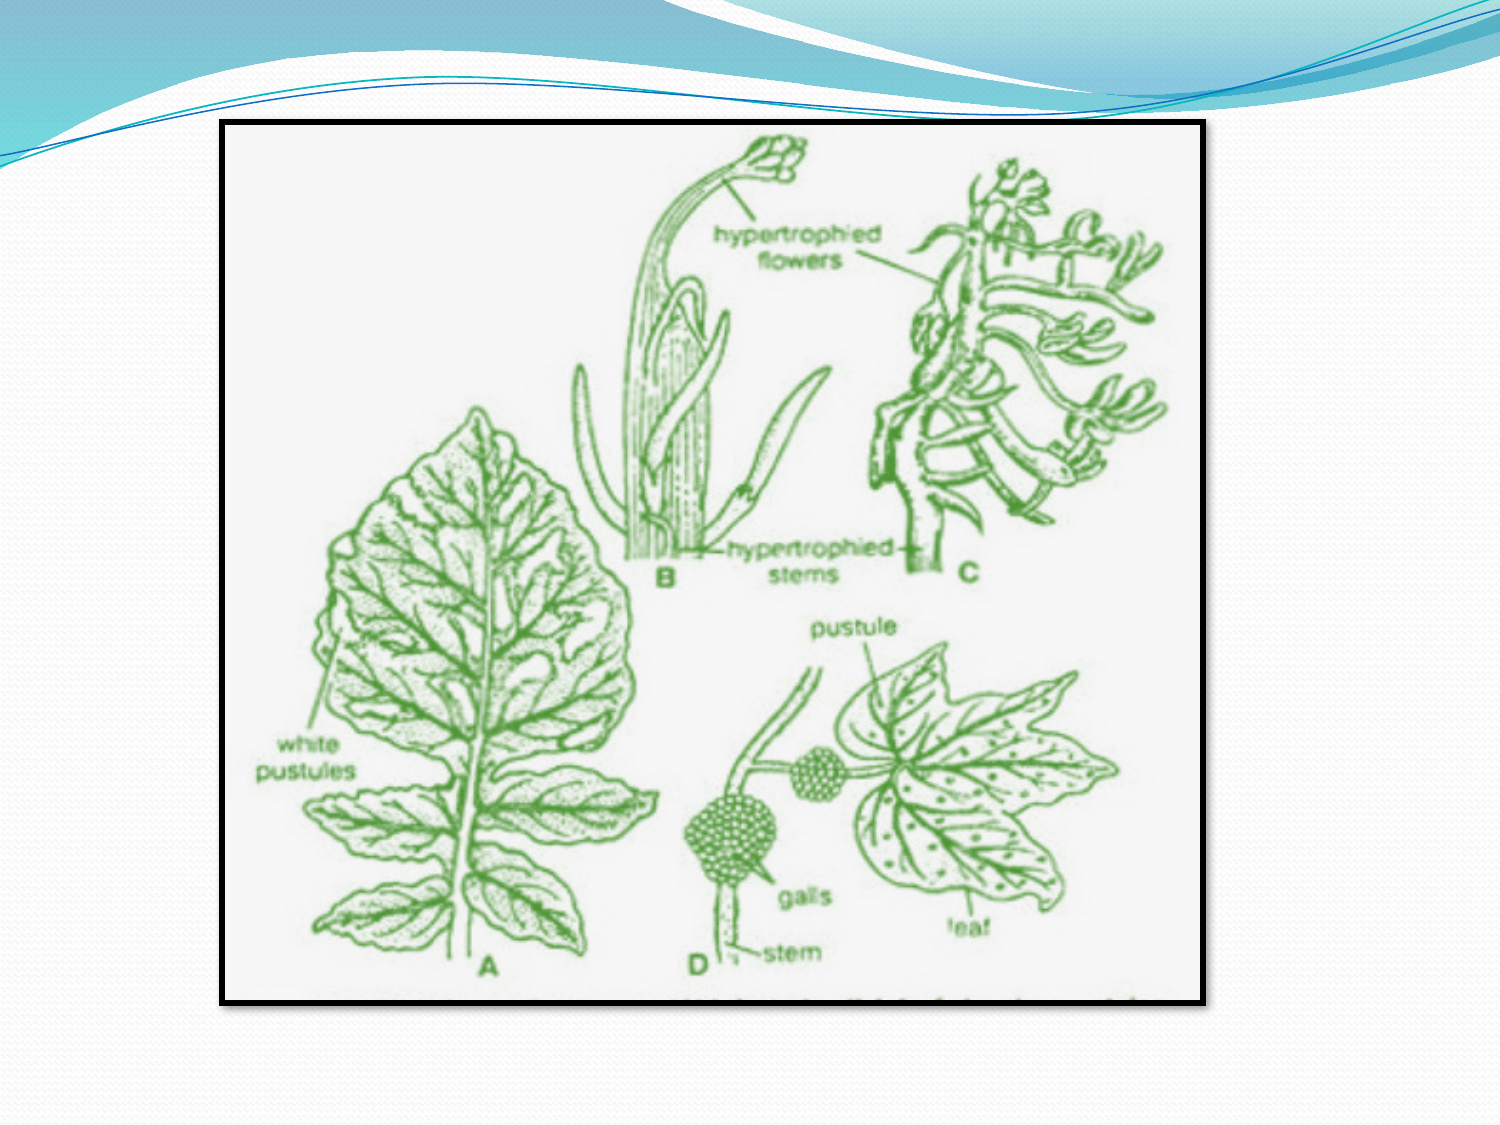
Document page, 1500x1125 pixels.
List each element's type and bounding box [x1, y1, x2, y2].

picture [224, 124, 1201, 1001]
